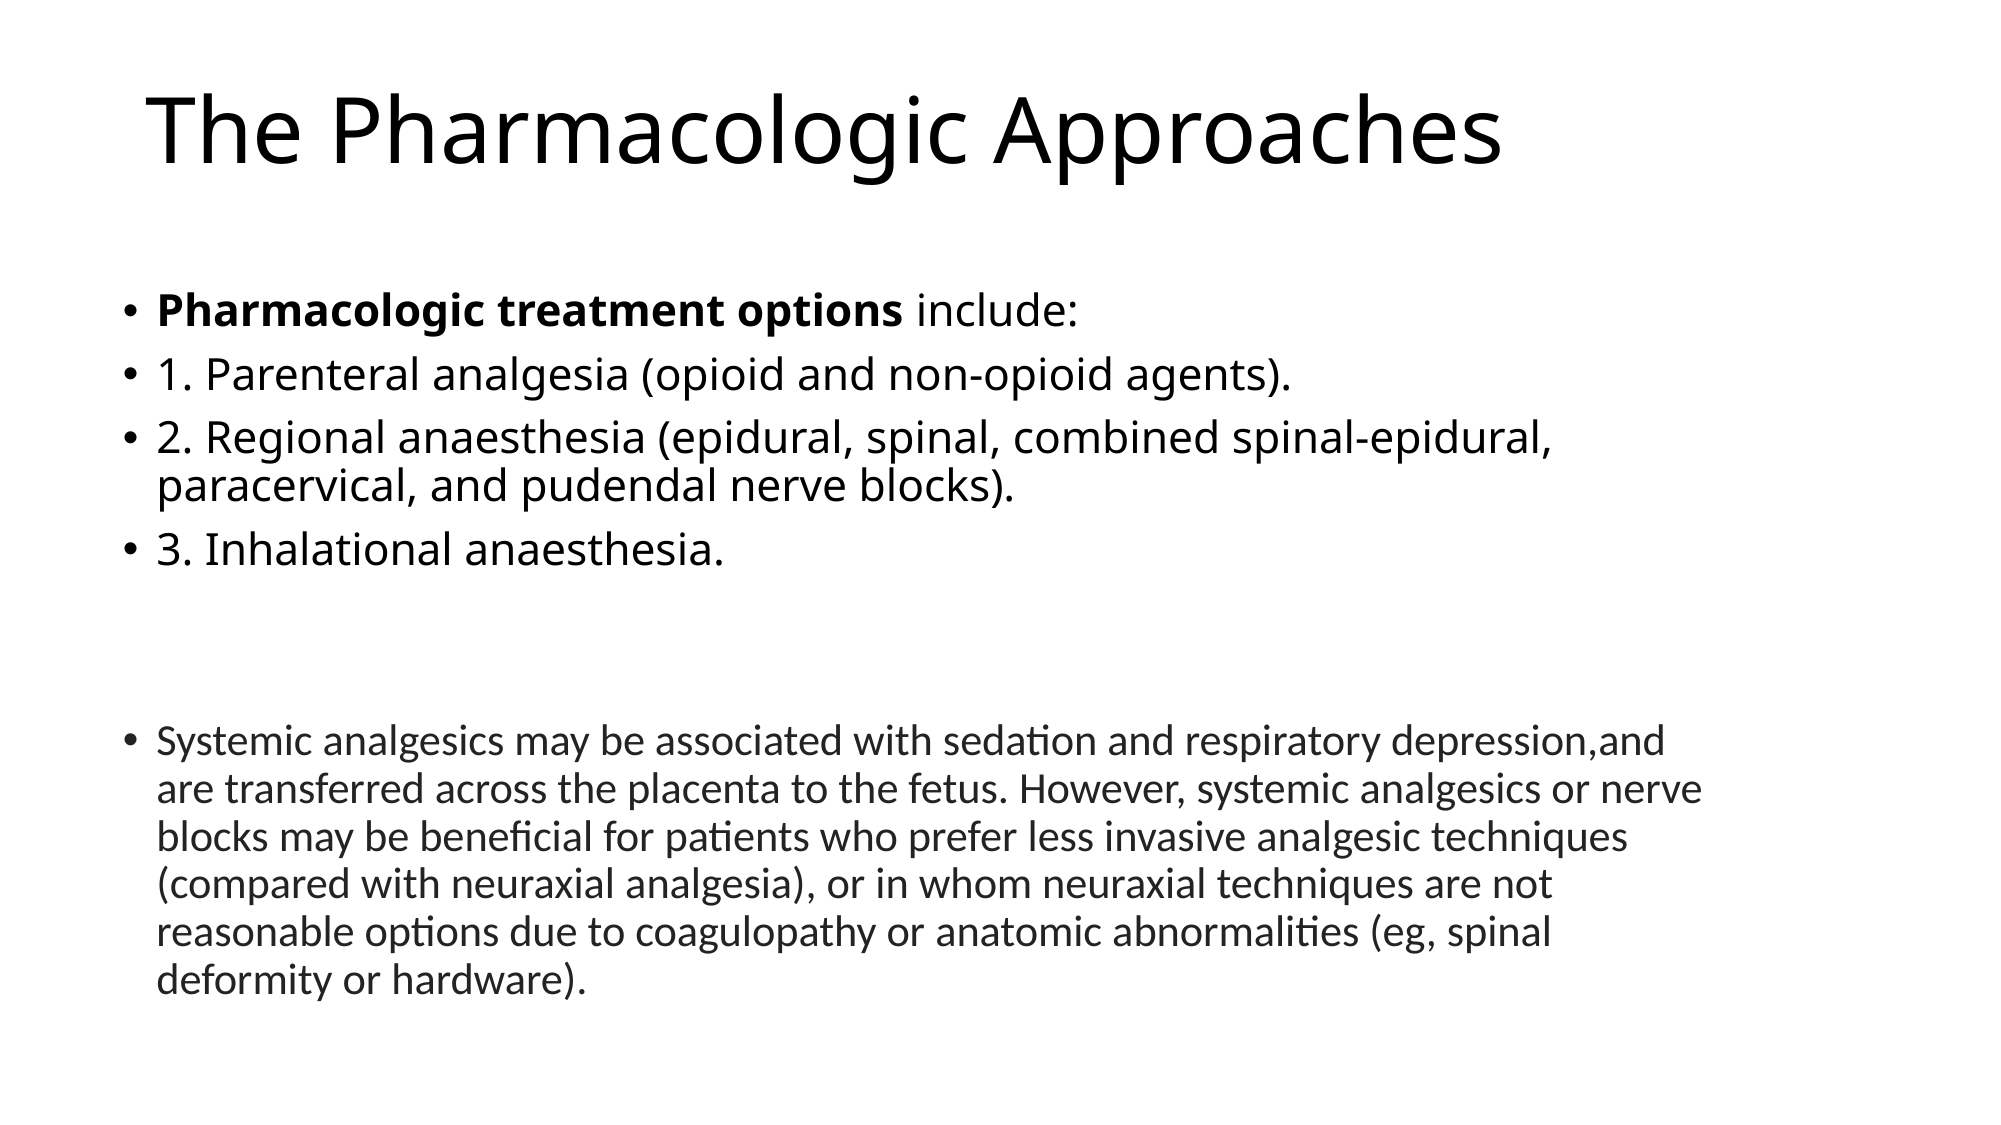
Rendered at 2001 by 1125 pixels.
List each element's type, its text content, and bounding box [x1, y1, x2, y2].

title The Pharmacologic Approaches [130, 24, 1711, 243]
list Pharmacologic treatment options include: 1. Parenteral analgesia (opioid and non-opioid agents). 2. Regional anaesthesia (epidural, spinal, combined spinal-epidural, paracervical, and pudendal nerve blocks). 3. Inhalational anaesthesia. Systemic analgesics may be associated with sedation and respiratory depression,and are transferred across the placenta to the fetus. However, systemic analgesics or nerve blocks may be beneficial for patients who prefer less invasive analgesic techniques (compared with neuraxial analgesia), or in whom neuraxial techniques are not reasonable options due to coagulopathy or anatomic abnormalities (eg, spinal deformity or hardware). [108, 281, 1734, 1016]
